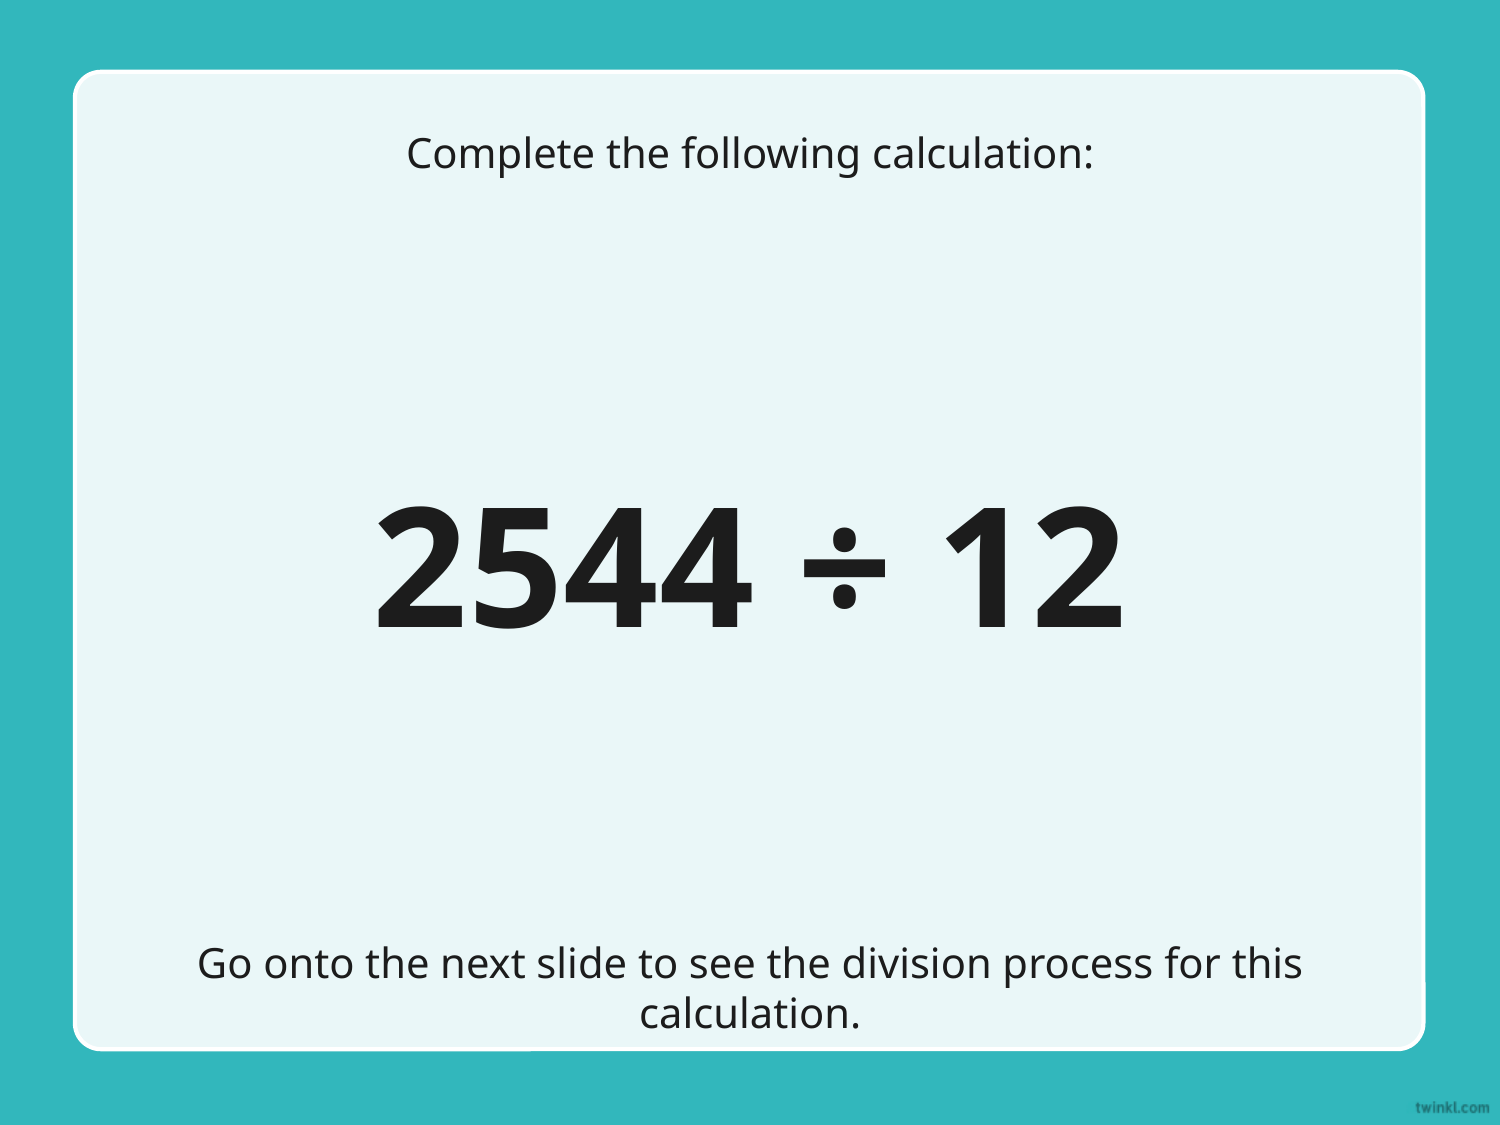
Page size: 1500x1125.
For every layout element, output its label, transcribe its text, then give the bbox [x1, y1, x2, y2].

text_box 2544 ÷ 12 [123, 453, 1377, 669]
text_box Go onto the next slide to see the division process for this calculation. [110, 929, 1391, 1045]
text_box Complete the following calculation: [123, 119, 1377, 185]
picture [0, 0, 1500, 1125]
